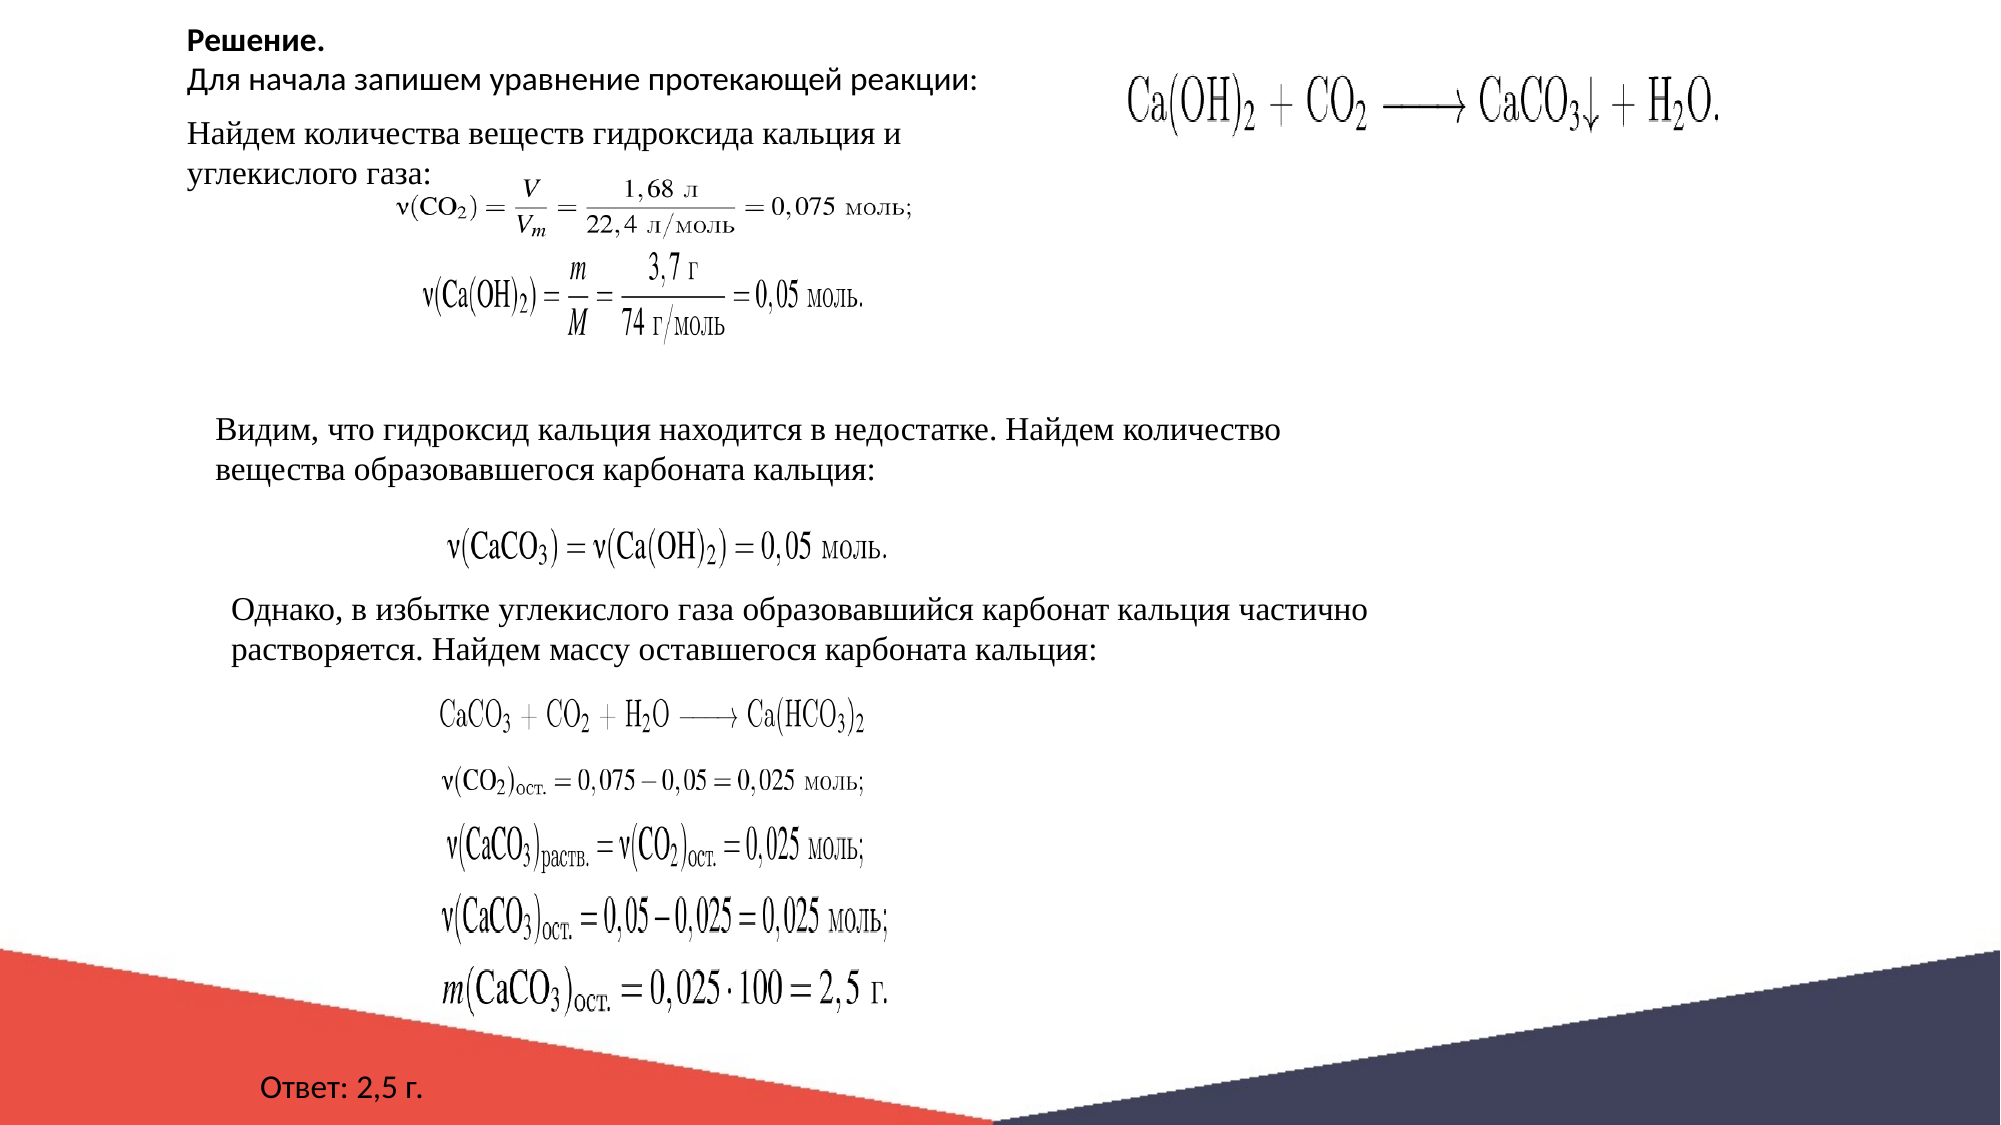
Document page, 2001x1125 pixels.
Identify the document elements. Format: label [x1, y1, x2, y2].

list [0, 3, 2000, 1125]
picture [392, 179, 912, 241]
picture [443, 823, 864, 878]
picture [1125, 73, 1721, 143]
picture [438, 966, 889, 1021]
picture [438, 766, 864, 800]
picture [438, 894, 888, 950]
picture [419, 252, 864, 348]
picture [438, 697, 864, 739]
picture [443, 528, 888, 573]
